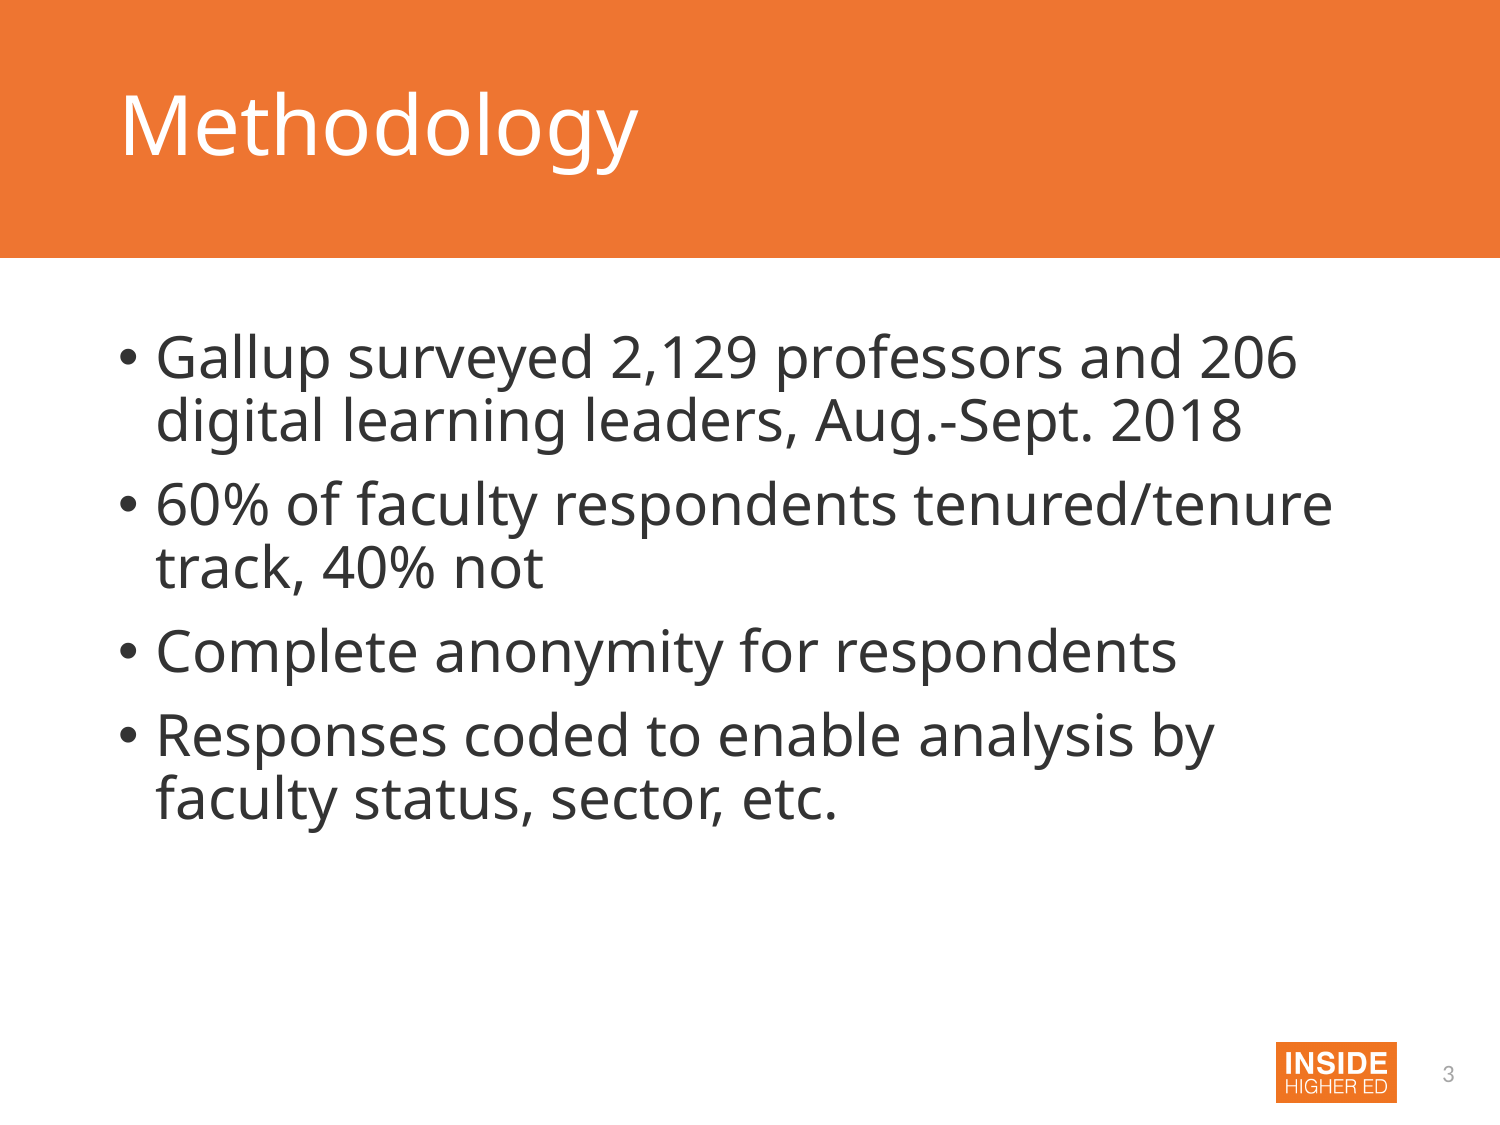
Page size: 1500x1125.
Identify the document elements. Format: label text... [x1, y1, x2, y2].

title Methodology [103, 0, 1397, 256]
picture [1276, 1042, 1397, 1103]
list Gallup surveyed 2,129 professors and 206 digital learning leaders, Aug.-Sept. 2018 60% of faculty respondents tenured/tenure track, 40% not Complete anonymity for respondents Responses coded to enable analysis by faculty status, sector, etc. [103, 321, 1397, 992]
